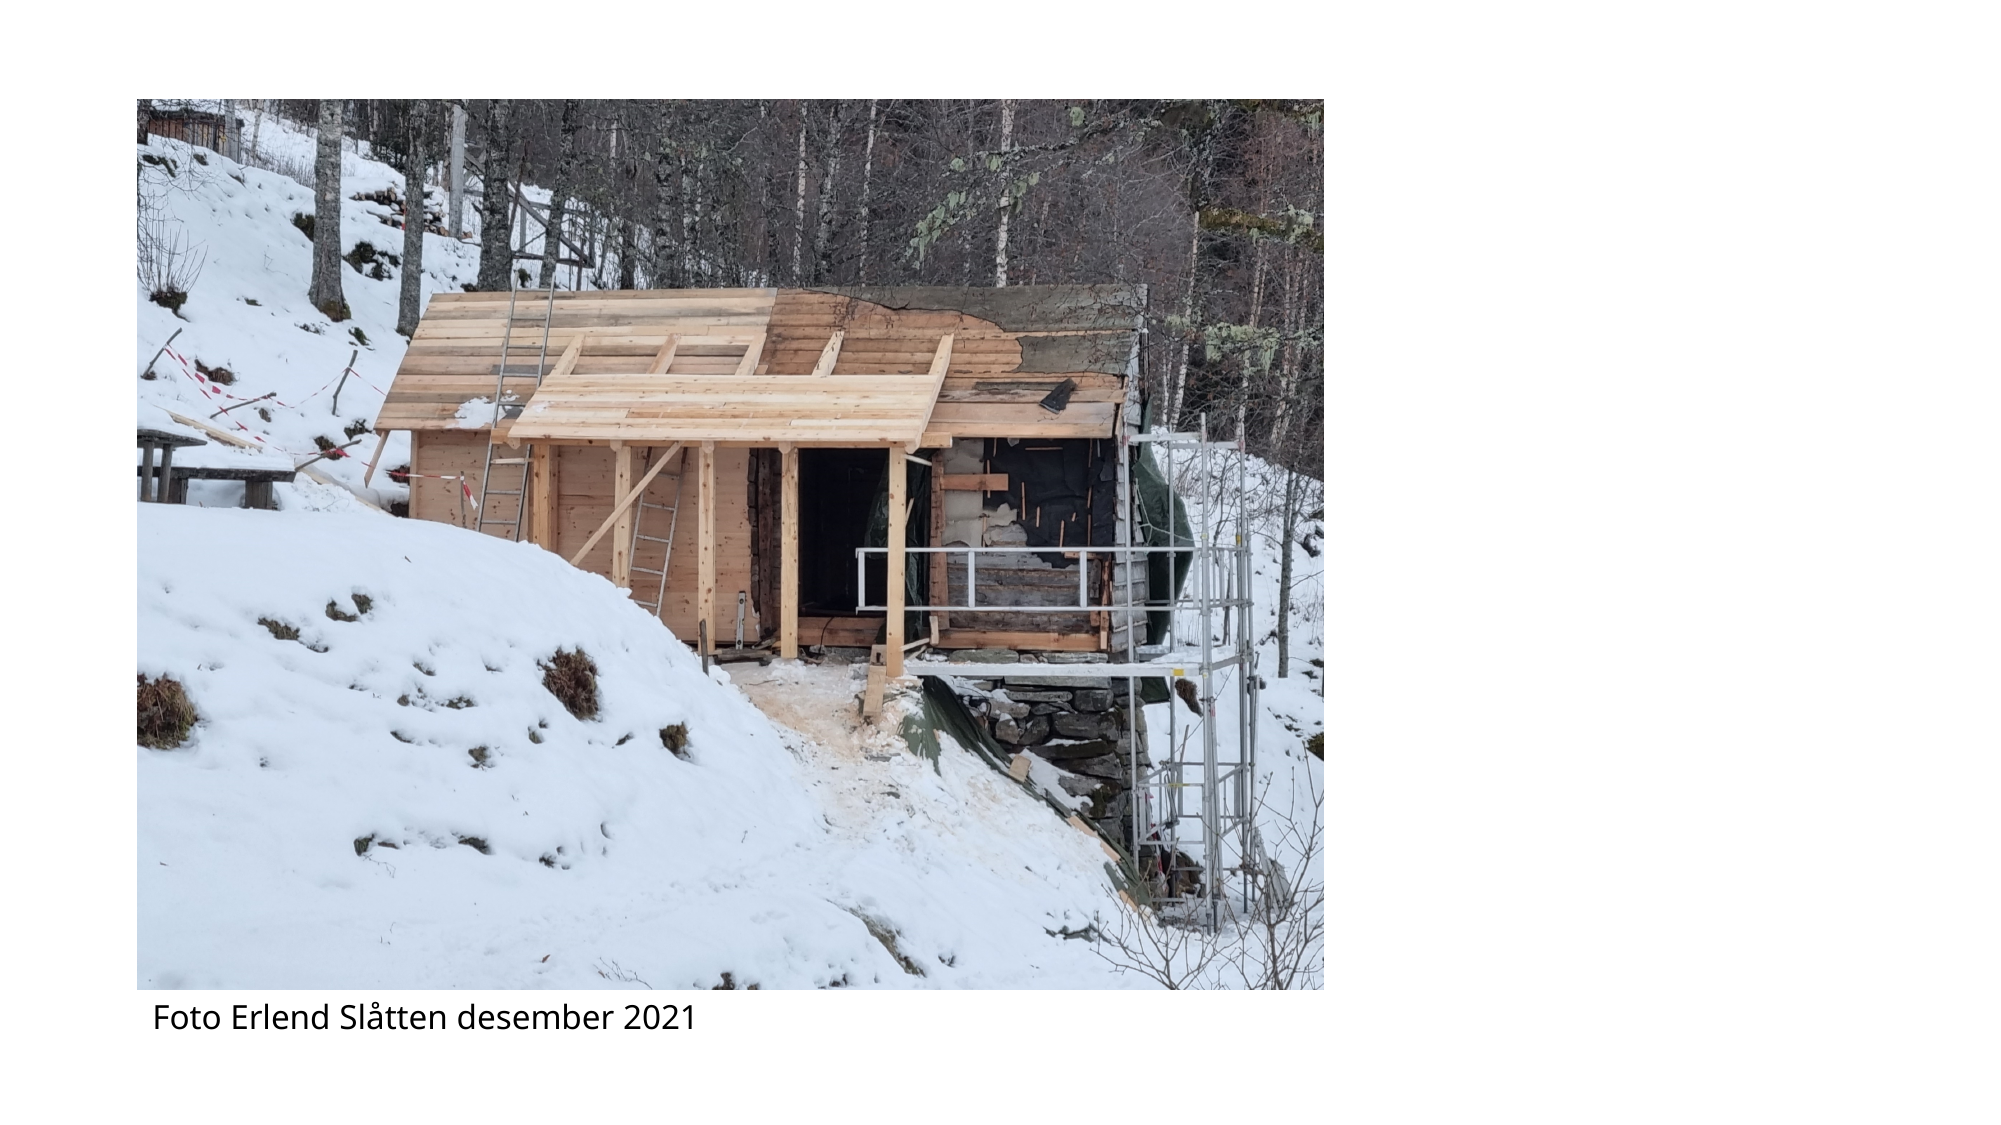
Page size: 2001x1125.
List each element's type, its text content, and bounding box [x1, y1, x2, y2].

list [137, 99, 1324, 990]
title Foto Erlend Slåtten desember 2021 [137, 989, 1863, 1049]
